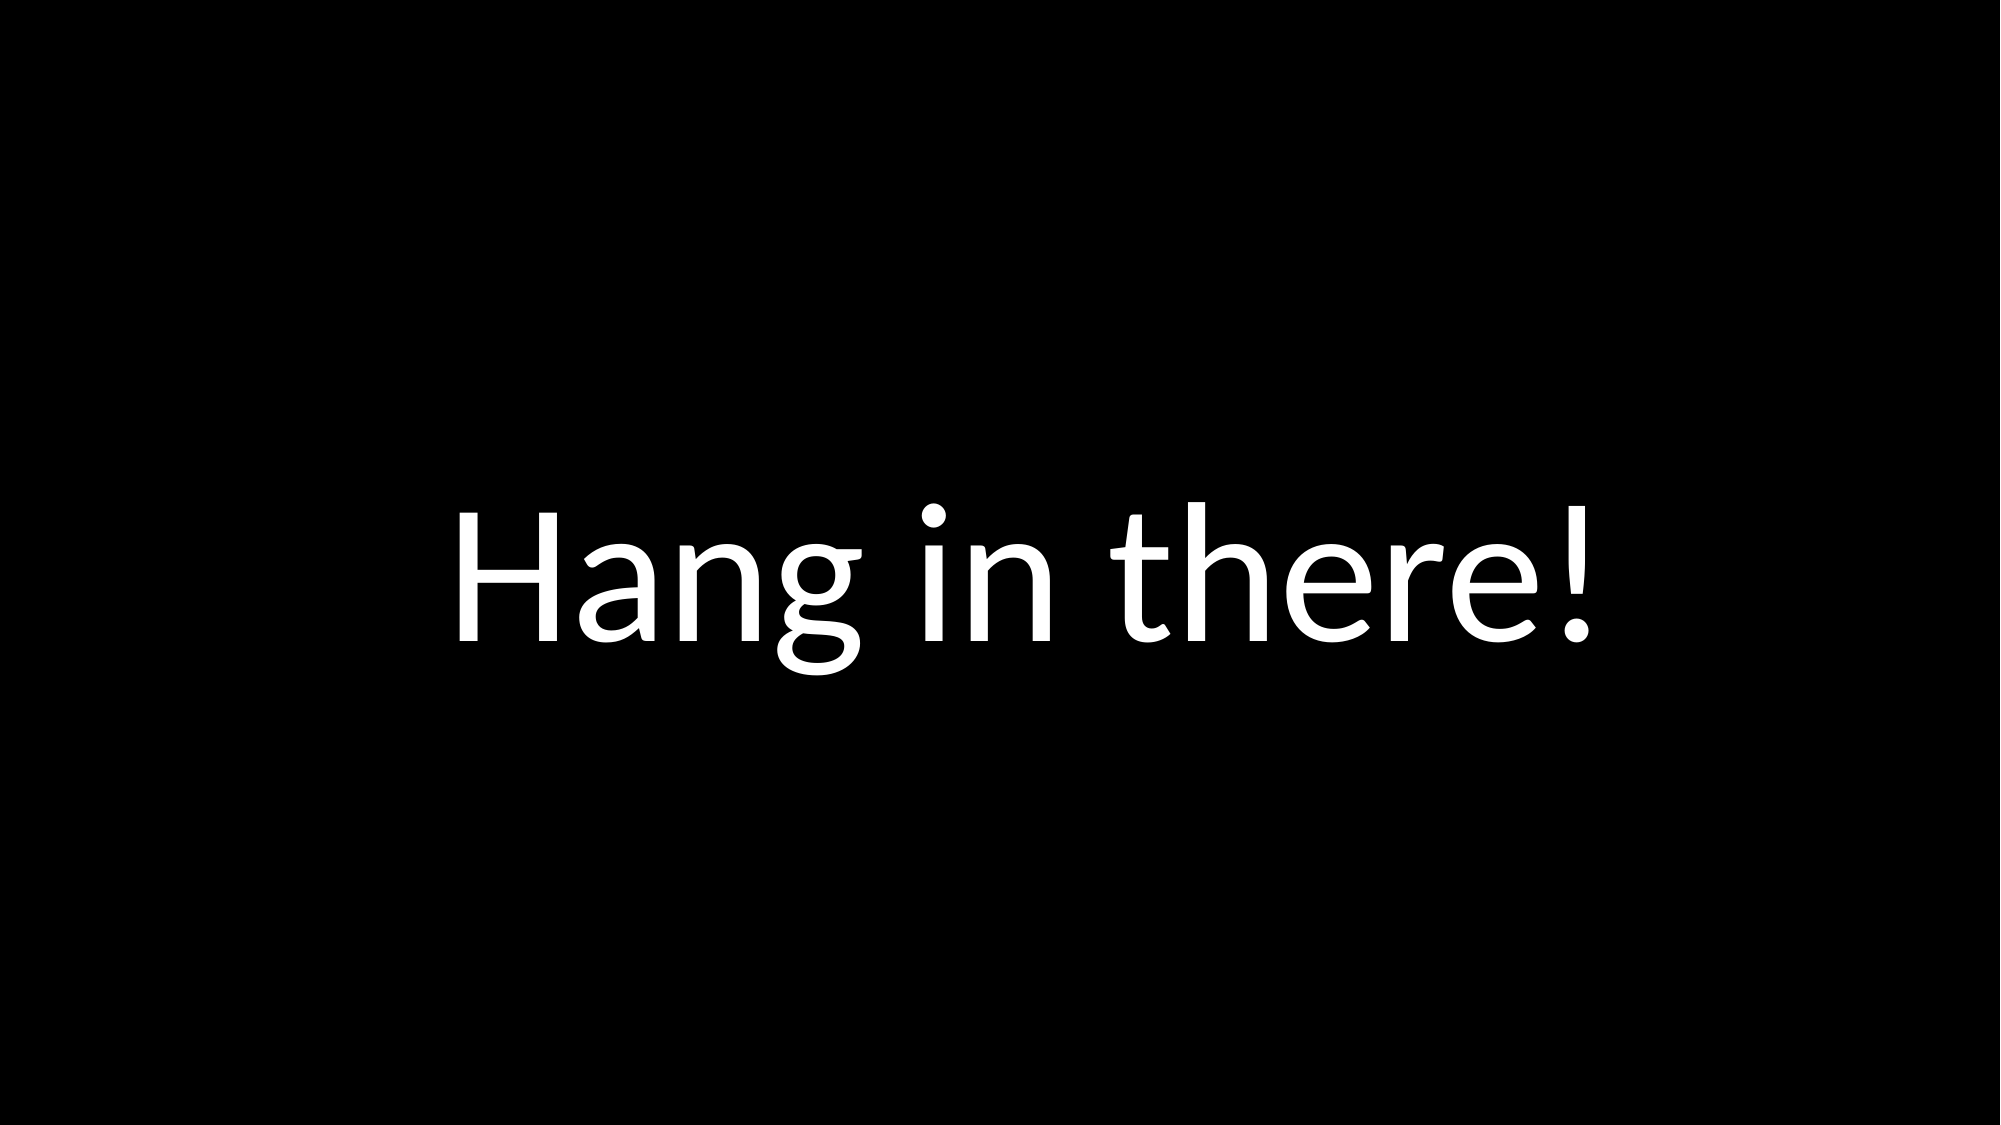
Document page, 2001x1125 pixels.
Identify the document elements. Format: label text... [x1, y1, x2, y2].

text_box Hang in there! [139, 433, 1919, 689]
